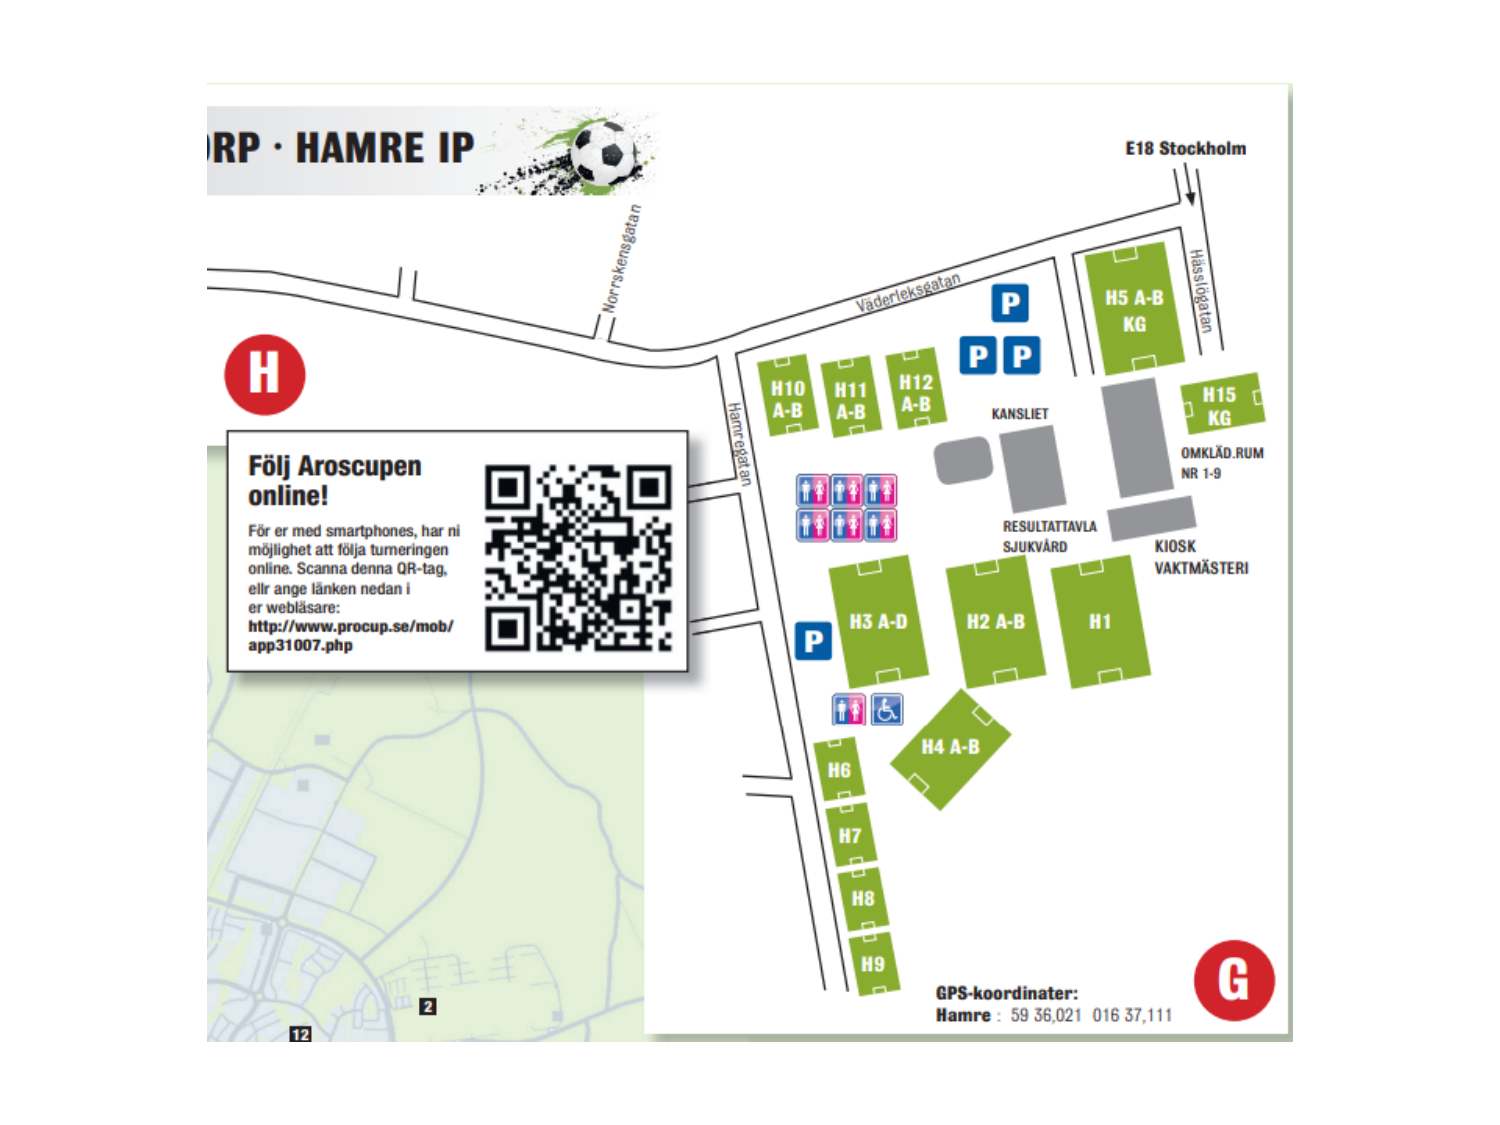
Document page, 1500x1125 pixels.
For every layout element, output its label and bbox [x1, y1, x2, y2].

picture [207, 83, 1293, 1042]
